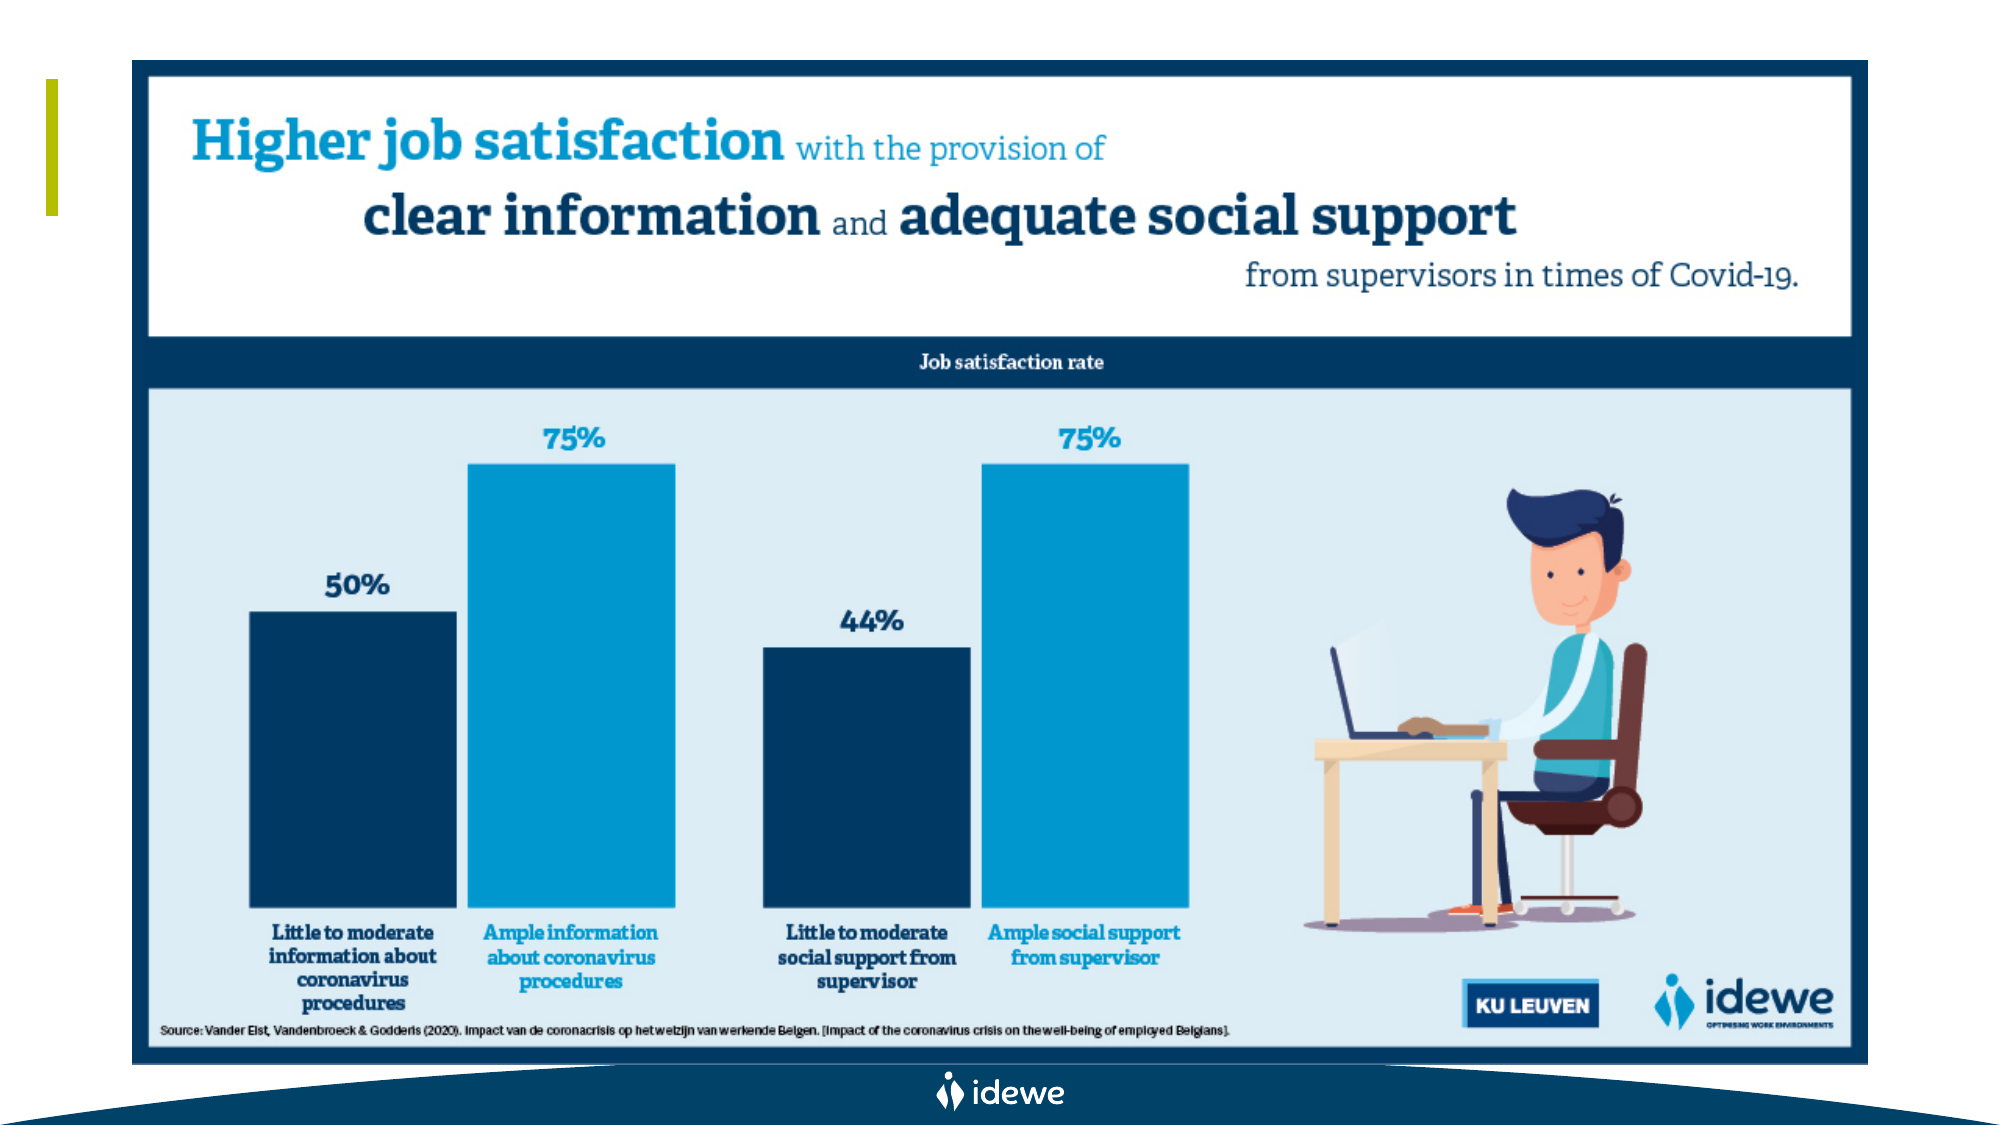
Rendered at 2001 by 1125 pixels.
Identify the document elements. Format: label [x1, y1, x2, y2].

picture [132, 60, 1868, 1065]
